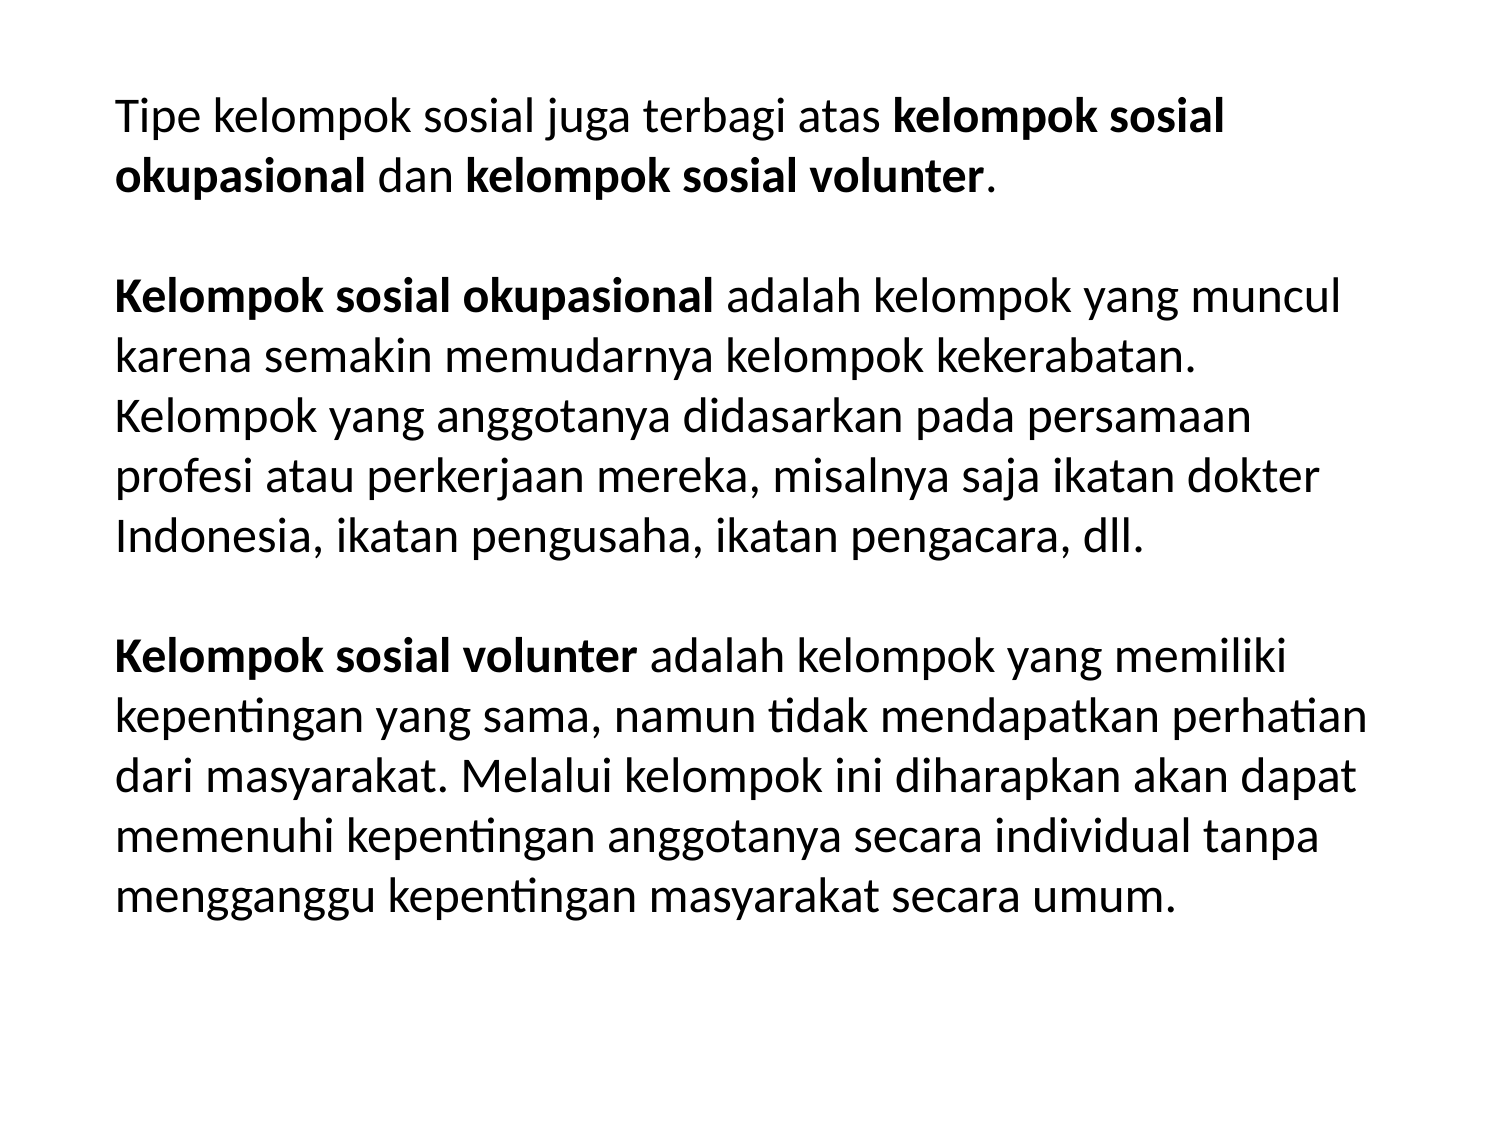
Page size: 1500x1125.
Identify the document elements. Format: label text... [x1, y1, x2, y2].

text_box Tipe kelompok sosial juga terbagi atas kelompok sosial okupasional dan kelompok sosial volunter. Kelompok sosial okupasional adalah kelompok yang muncul karena semakin memudarnya kelompok kekerabatan. Kelompok yang anggotanya didasarkan pada persamaan profesi atau perkerjaan mereka, misalnya saja ikatan dokter Indonesia, ikatan pengusaha, ikatan pengacara, dll. Kelompok sosial volunter adalah kelompok yang memiliki kepentingan yang sama, namun tidak mendapatkan perhatian dari masyarakat. Melalui kelompok ini diharapkan akan dapat memenuhi kepentingan anggotanya secara individual tanpa mengganggu kepentingan masyarakat secara umum. [99, 74, 1413, 930]
